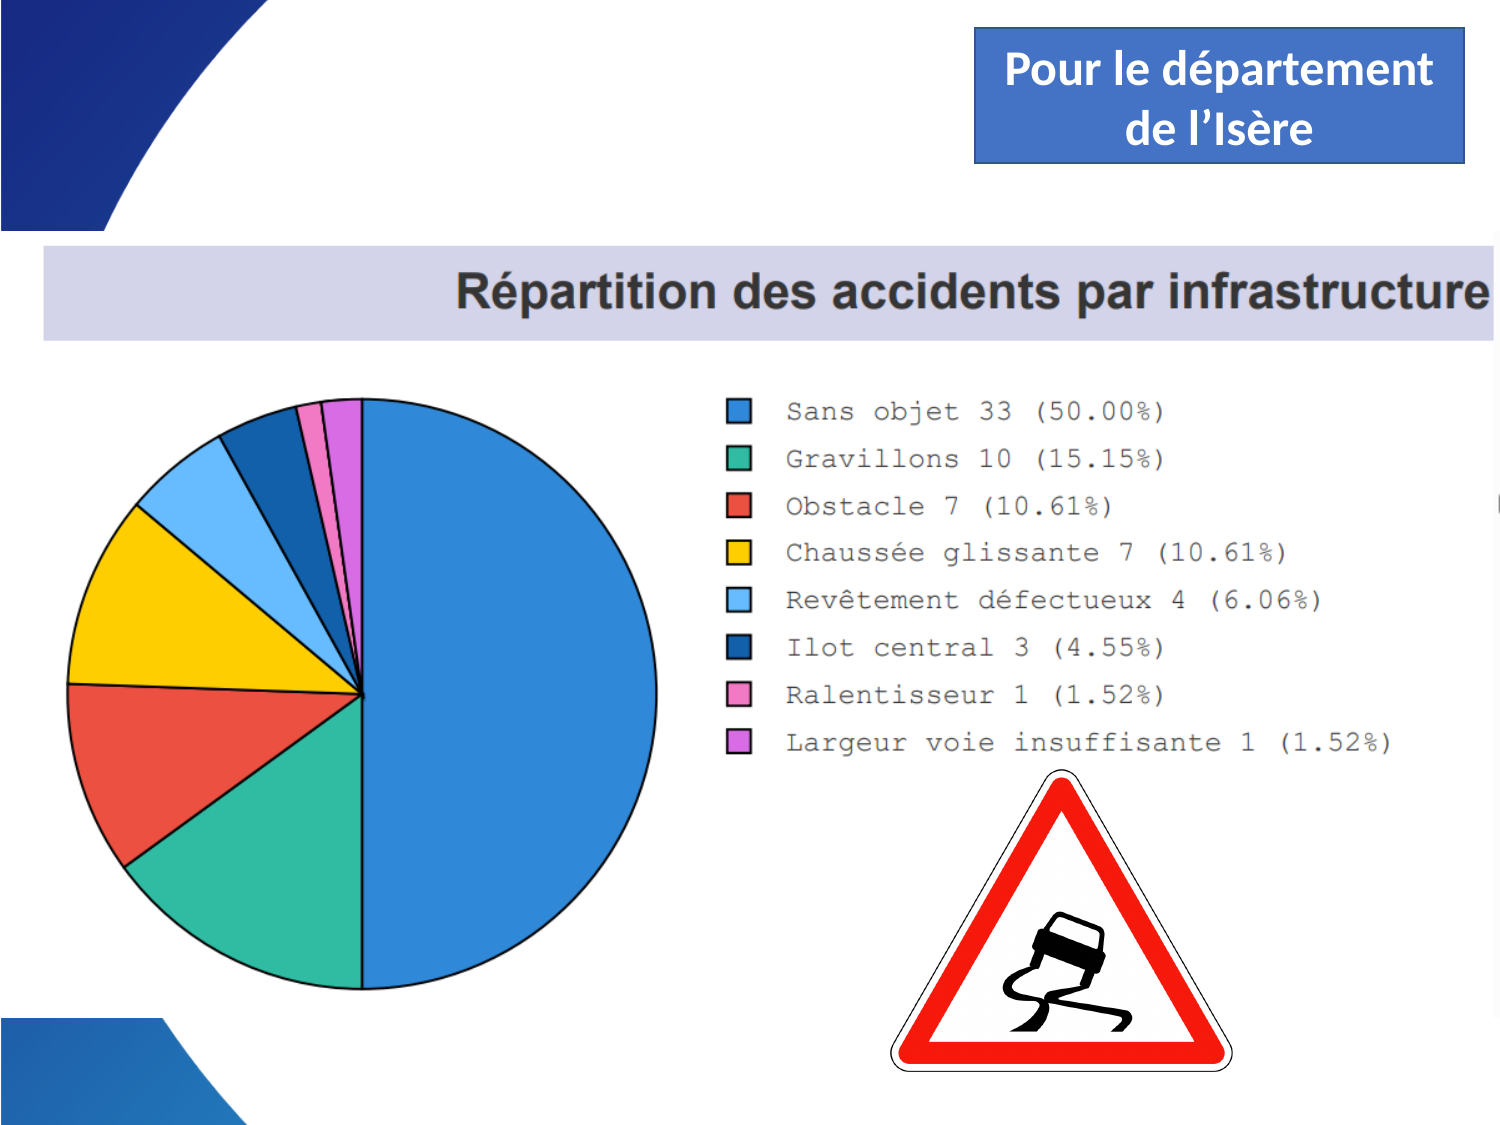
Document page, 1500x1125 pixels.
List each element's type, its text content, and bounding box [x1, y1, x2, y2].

text_box Pour le département de l’Isère [974, 27, 1465, 164]
picture [0, 0, 1500, 1125]
